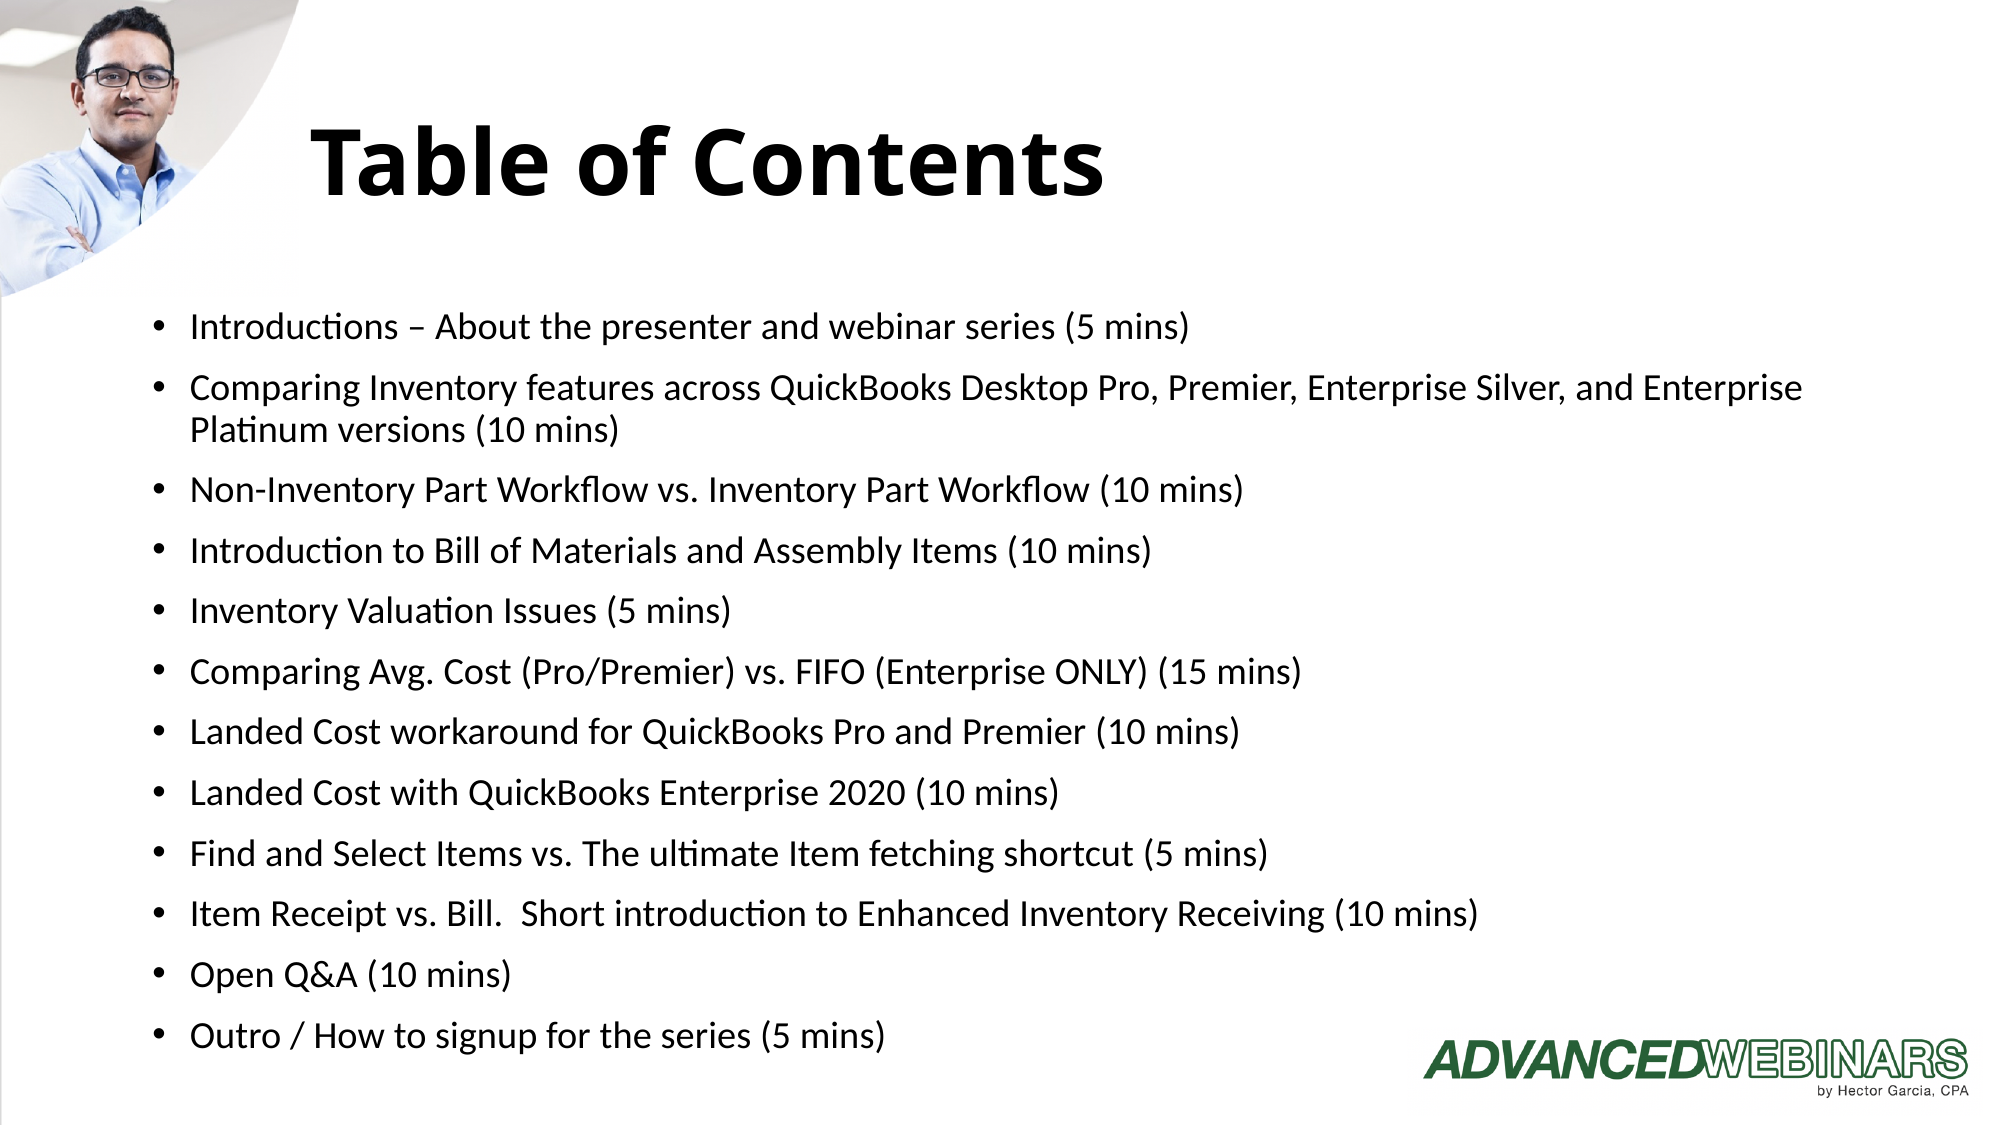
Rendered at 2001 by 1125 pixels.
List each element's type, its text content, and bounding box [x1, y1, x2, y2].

title Table of Contents [294, 56, 2000, 275]
list Introductions – About the presenter and webinar series (5 mins) Comparing Inventory features across QuickBooks Desktop Pro, Premier, Enterprise Silver, and Enterprise Platinum versions (10 mins) Non-Inventory Part Workflow vs. Inventory Part Workflow (10 mins) Introduction to Bill of Materials and Assembly Items (10 mins) Inventory Valuation Issues (5 mins) Comparing Avg. Cost (Pro/Premier) vs. FIFO (Enterprise ONLY) (15 mins) Landed Cost workaround for QuickBooks Pro and Premier (10 mins) Landed Cost with QuickBooks Enterprise 2020 (10 mins) Find and Select Items vs. The ultimate Item fetching shortcut (5 mins) Item Receipt vs. Bill. Short introduction to Enhanced Inventory Receiving (10 mins) Open Q&A (10 mins) Outro / How to signup for the series (5 mins) [137, 299, 1863, 1069]
picture [0, 0, 2001, 1125]
